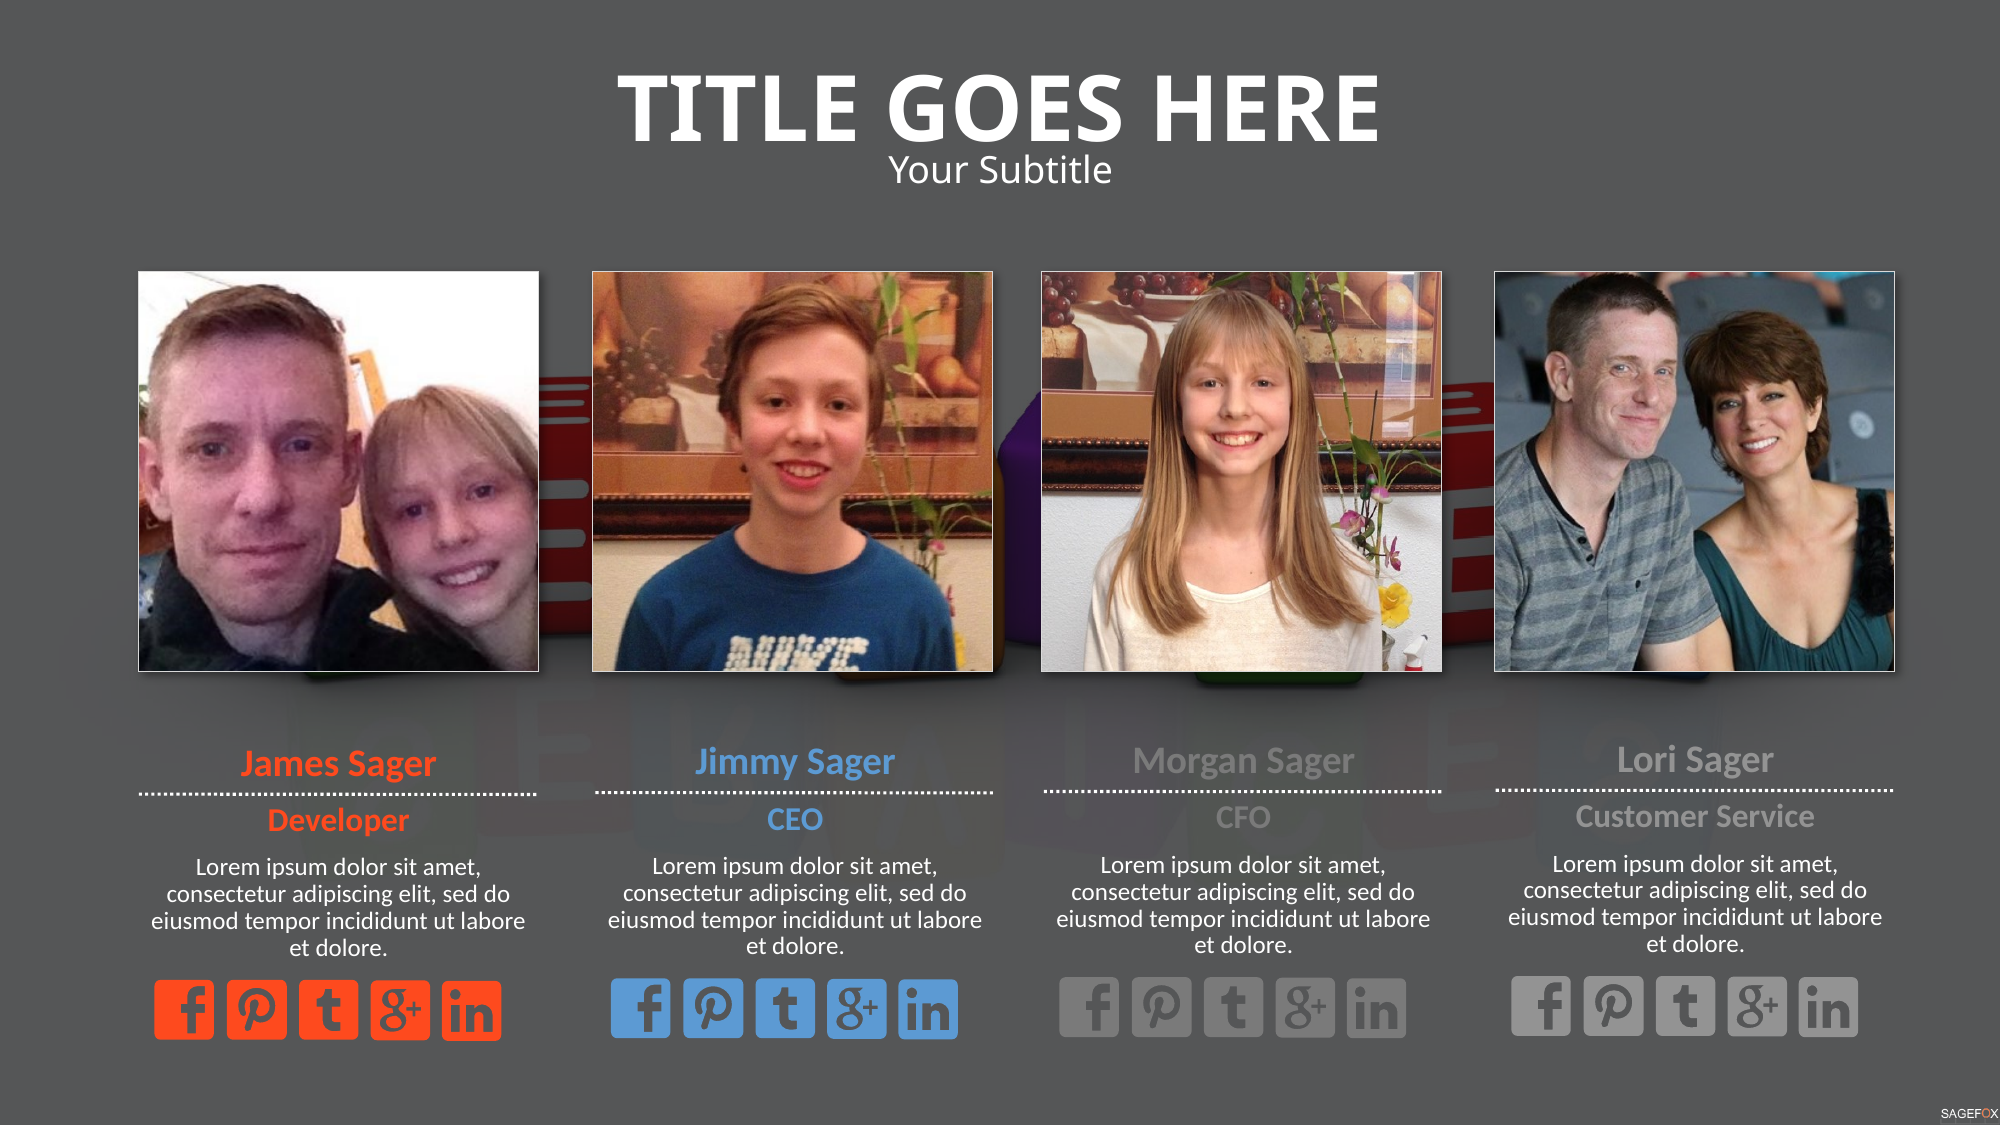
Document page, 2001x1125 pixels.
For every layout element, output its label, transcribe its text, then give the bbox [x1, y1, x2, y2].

text_box Lorem ipsum dolor sit amet, consectetur adipiscing elit, sed do eiusmod tempor incididunt ut labore et dolore. [138, 854, 539, 968]
text_box James Sager [163, 742, 514, 785]
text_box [610, 978, 958, 1040]
text_box Lorem ipsum dolor sit amet, consectetur adipiscing elit, sed do eiusmod tempor incididunt ut labore et dolore. [1043, 851, 1444, 965]
text_box Lori Sager [1520, 738, 1871, 781]
text_box Jimmy Sager [620, 740, 971, 784]
text_box [138, 270, 540, 672]
text_box [1494, 271, 1896, 673]
text_box Lorem ipsum dolor sit amet, consectetur adipiscing elit, sed do eiusmod tempor incididunt ut labore et dolore. [595, 852, 996, 966]
picture [1940, 0, 2001, 1125]
text_box [591, 270, 993, 672]
text_box CFO [1068, 797, 1419, 840]
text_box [548, 42, 1452, 199]
text_box [1040, 270, 1442, 672]
text_box Lorem ipsum dolor sit amet, consectetur adipiscing elit, sed do eiusmod tempor incididunt ut labore et dolore. [1495, 850, 1896, 964]
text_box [1511, 976, 1859, 1038]
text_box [154, 979, 502, 1041]
text_box Morgan Sager [1068, 739, 1419, 782]
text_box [1059, 977, 1407, 1039]
text_box CEO [620, 798, 971, 841]
text_box Developer [163, 799, 514, 842]
text_box Customer Service [1520, 796, 1871, 839]
